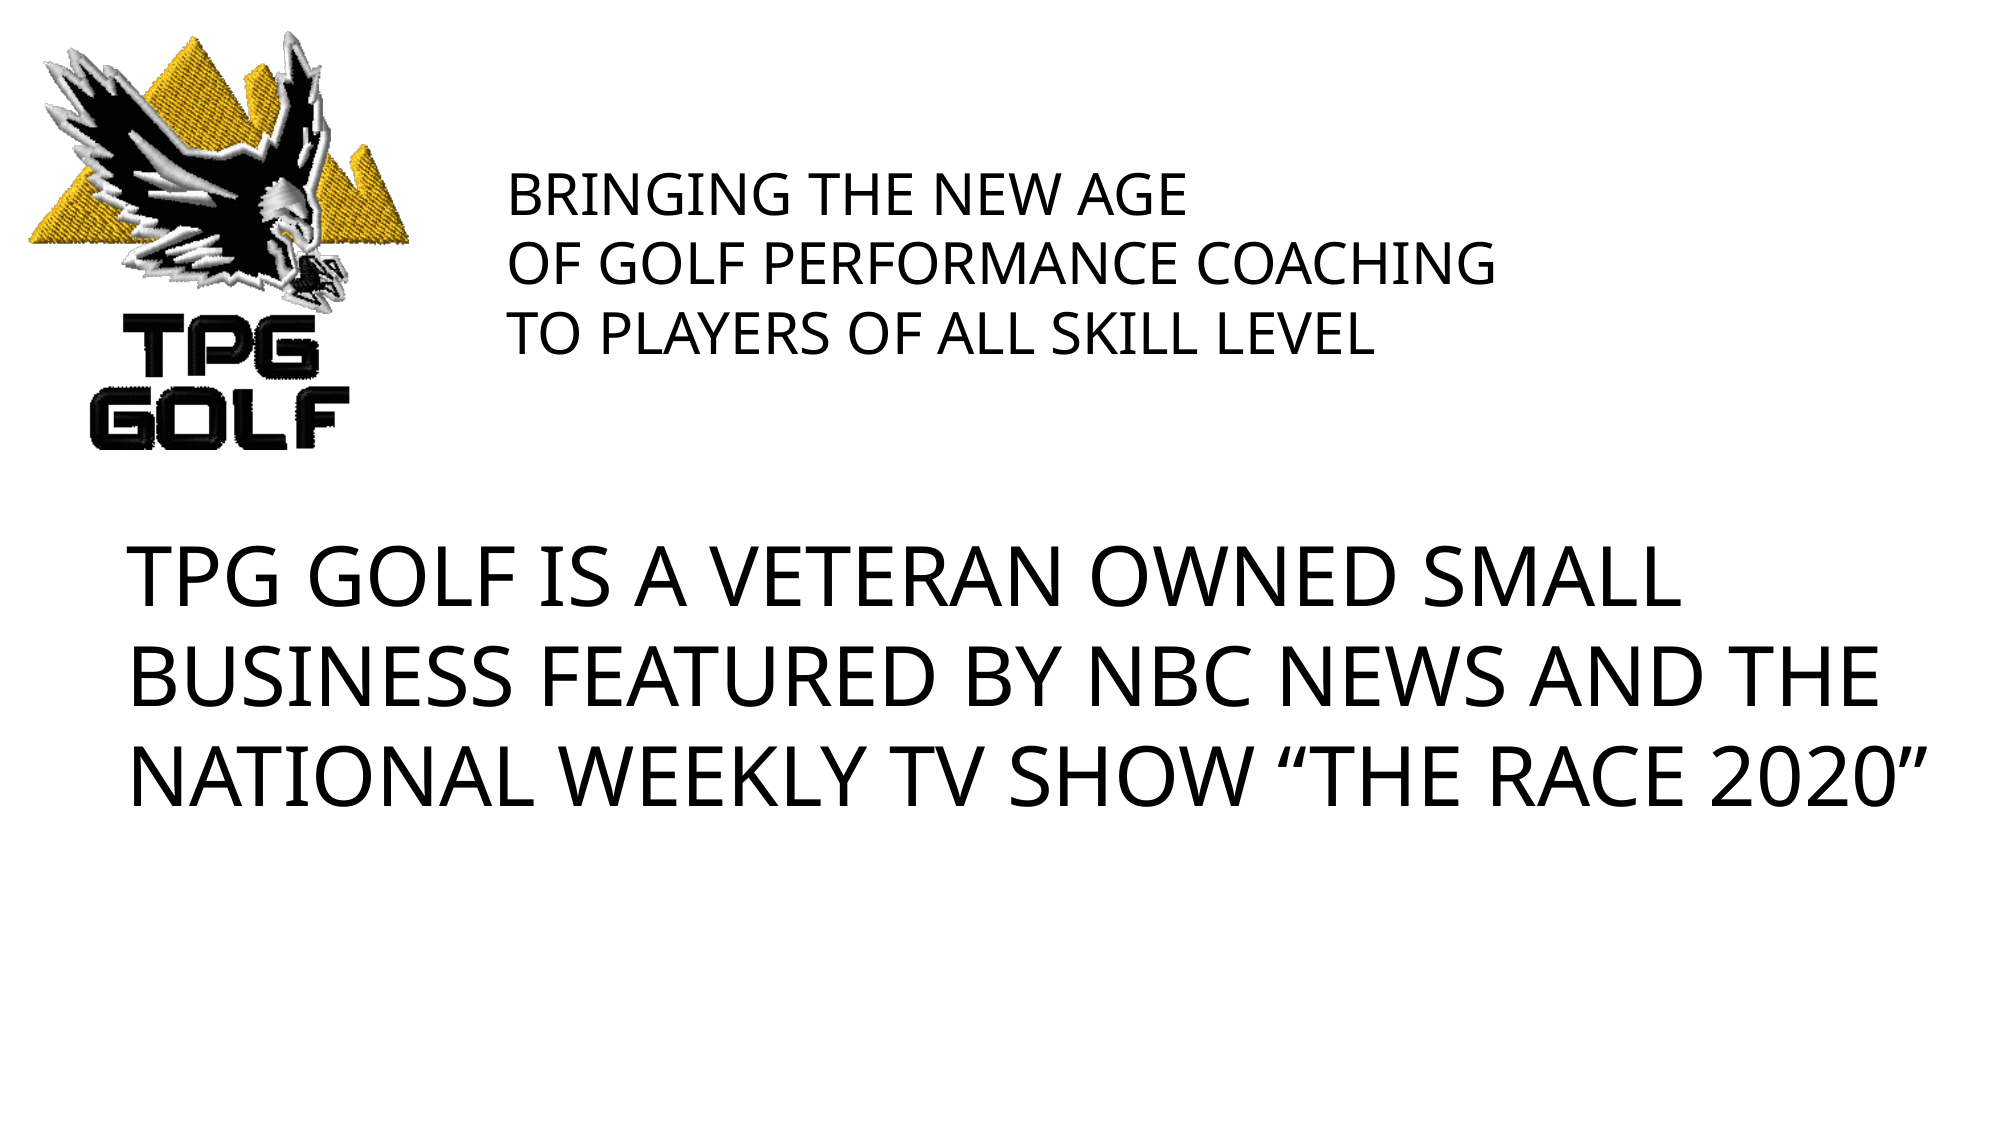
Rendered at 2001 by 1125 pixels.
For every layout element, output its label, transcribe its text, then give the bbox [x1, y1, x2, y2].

text_box BRINGING THE NEW AGE OF GOLF PERFORMANCE COACHING TO PLAYERS OF ALL SKILL LEVEL [491, 149, 2000, 374]
picture [28, 31, 409, 451]
text_box TPG GOLF IS A VETERAN OWNED SMALL BUSINESS FEATURED BY NBC NEWS AND THE NATIONAL WEEKLY TV SHOW “THE RACE 2020” [111, 516, 1972, 831]
